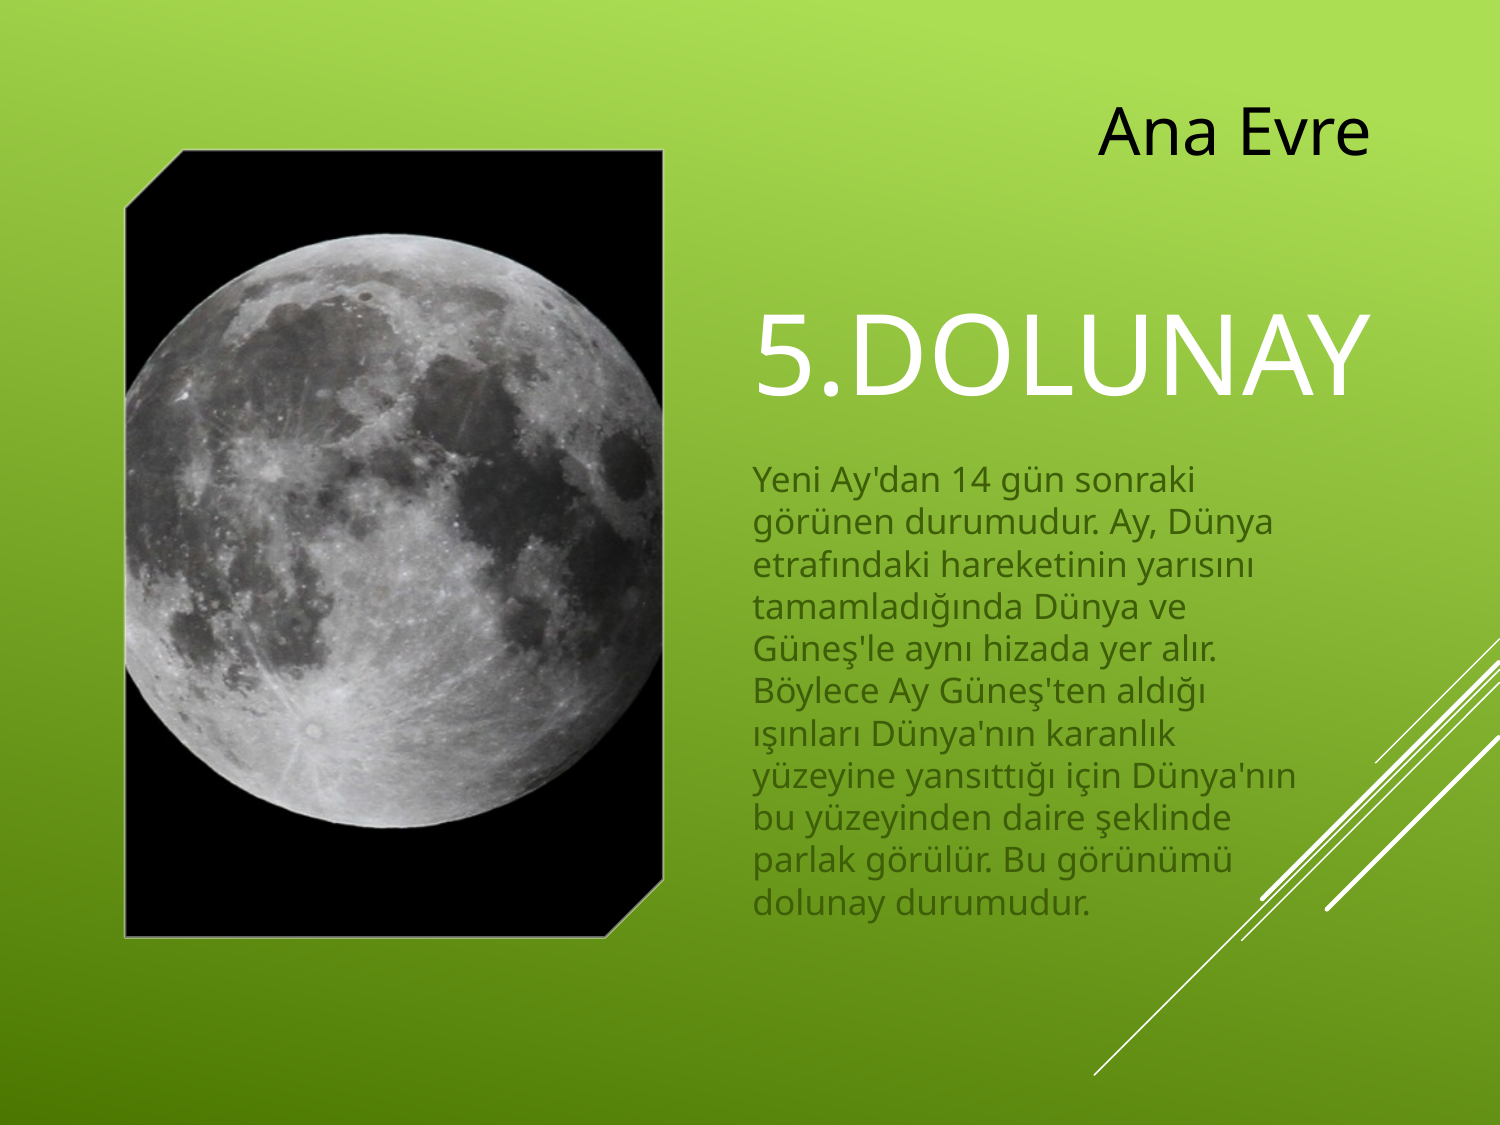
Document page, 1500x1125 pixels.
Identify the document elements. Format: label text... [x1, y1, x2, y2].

list Yeni Ay'dan 14 gün sonraki görünen durumudur. Ay, Dünya etrafındaki hareketinin yarısını tamamladığında Dünya ve Güneş'le aynı hizada yer alır. Böylece Ay Güneş'ten aldığı ışınları Dünya'nın karanlık yüzeyine yansıttığı için Dünya'nın bu yüzeyinden daire şeklinde parlak görülür. Bu görünümü dolunay durumudur. [737, 450, 1323, 938]
text_box Ana Evre [1084, 81, 1388, 177]
title 5.Dolunay [737, 237, 1412, 425]
picture [124, 149, 664, 938]
